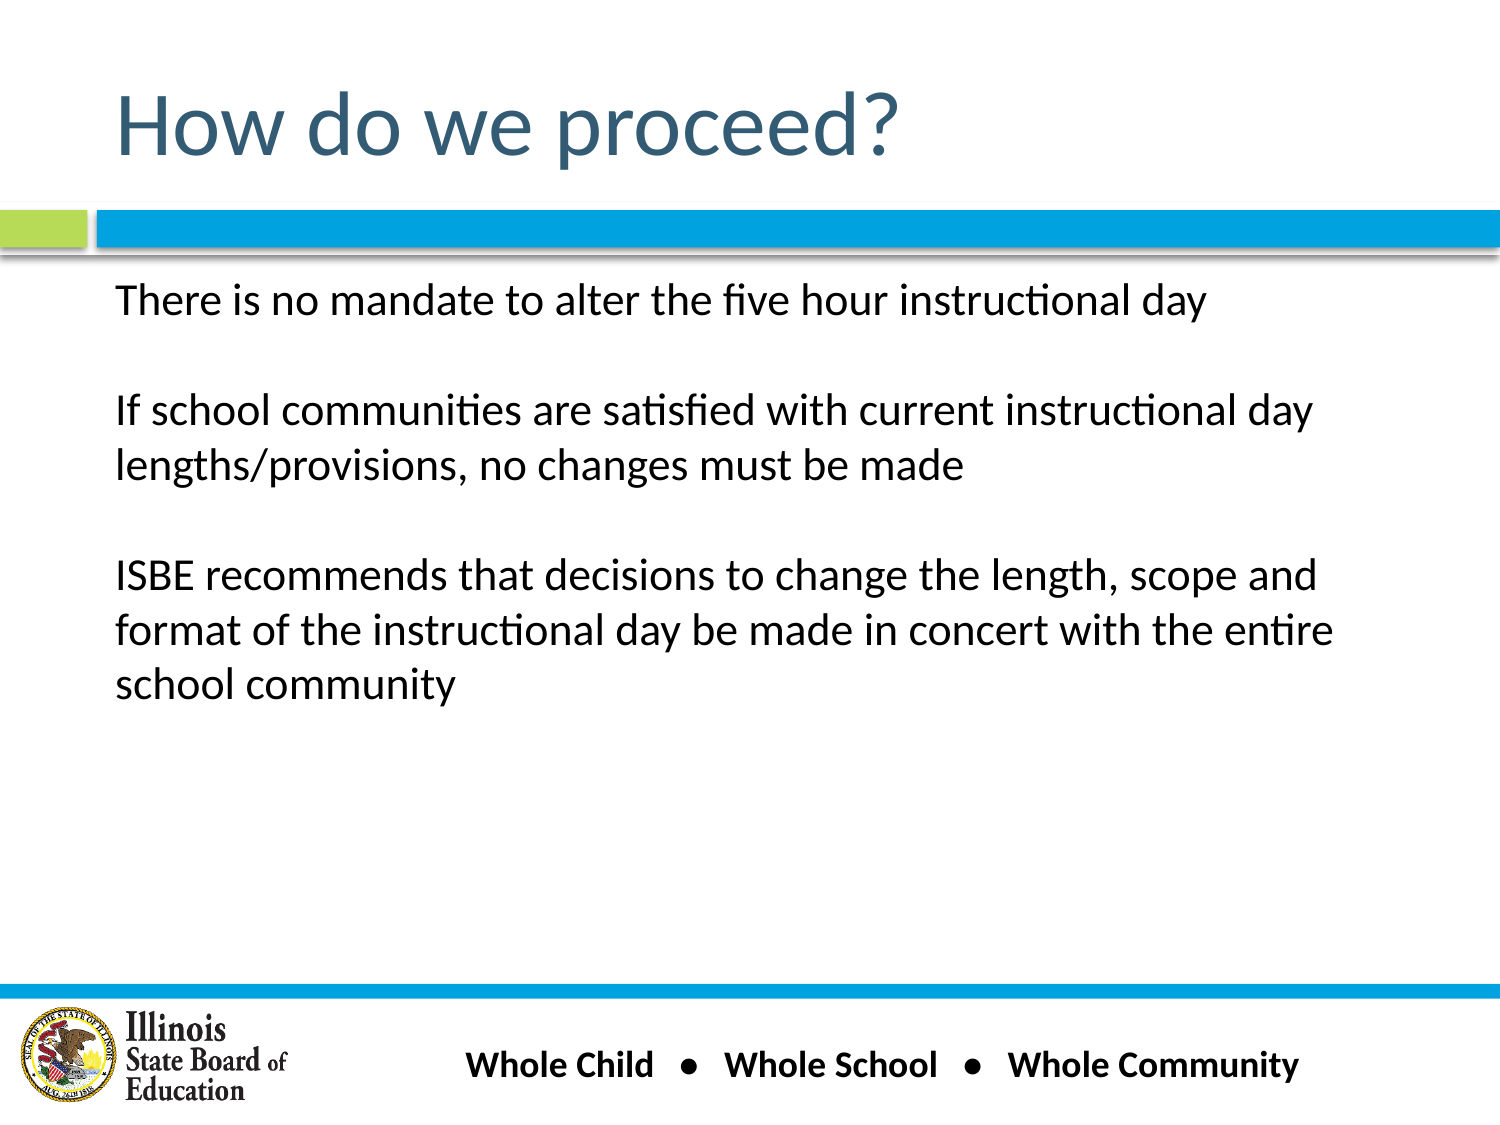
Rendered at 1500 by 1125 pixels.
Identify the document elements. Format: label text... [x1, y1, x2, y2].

text_box Whole Child • Whole School • Whole Community [327, 1032, 1438, 1092]
title How do we proceed? [100, 37, 1438, 200]
list There is no mandate to alter the five hour instructional day If school communities are satisfied with current instructional day lengths/provisions, no changes must be made ISBE recommends that decisions to change the length, scope and format of the instructional day be made in concert with the entire school community [100, 262, 1438, 1000]
picture [15, 1003, 293, 1106]
